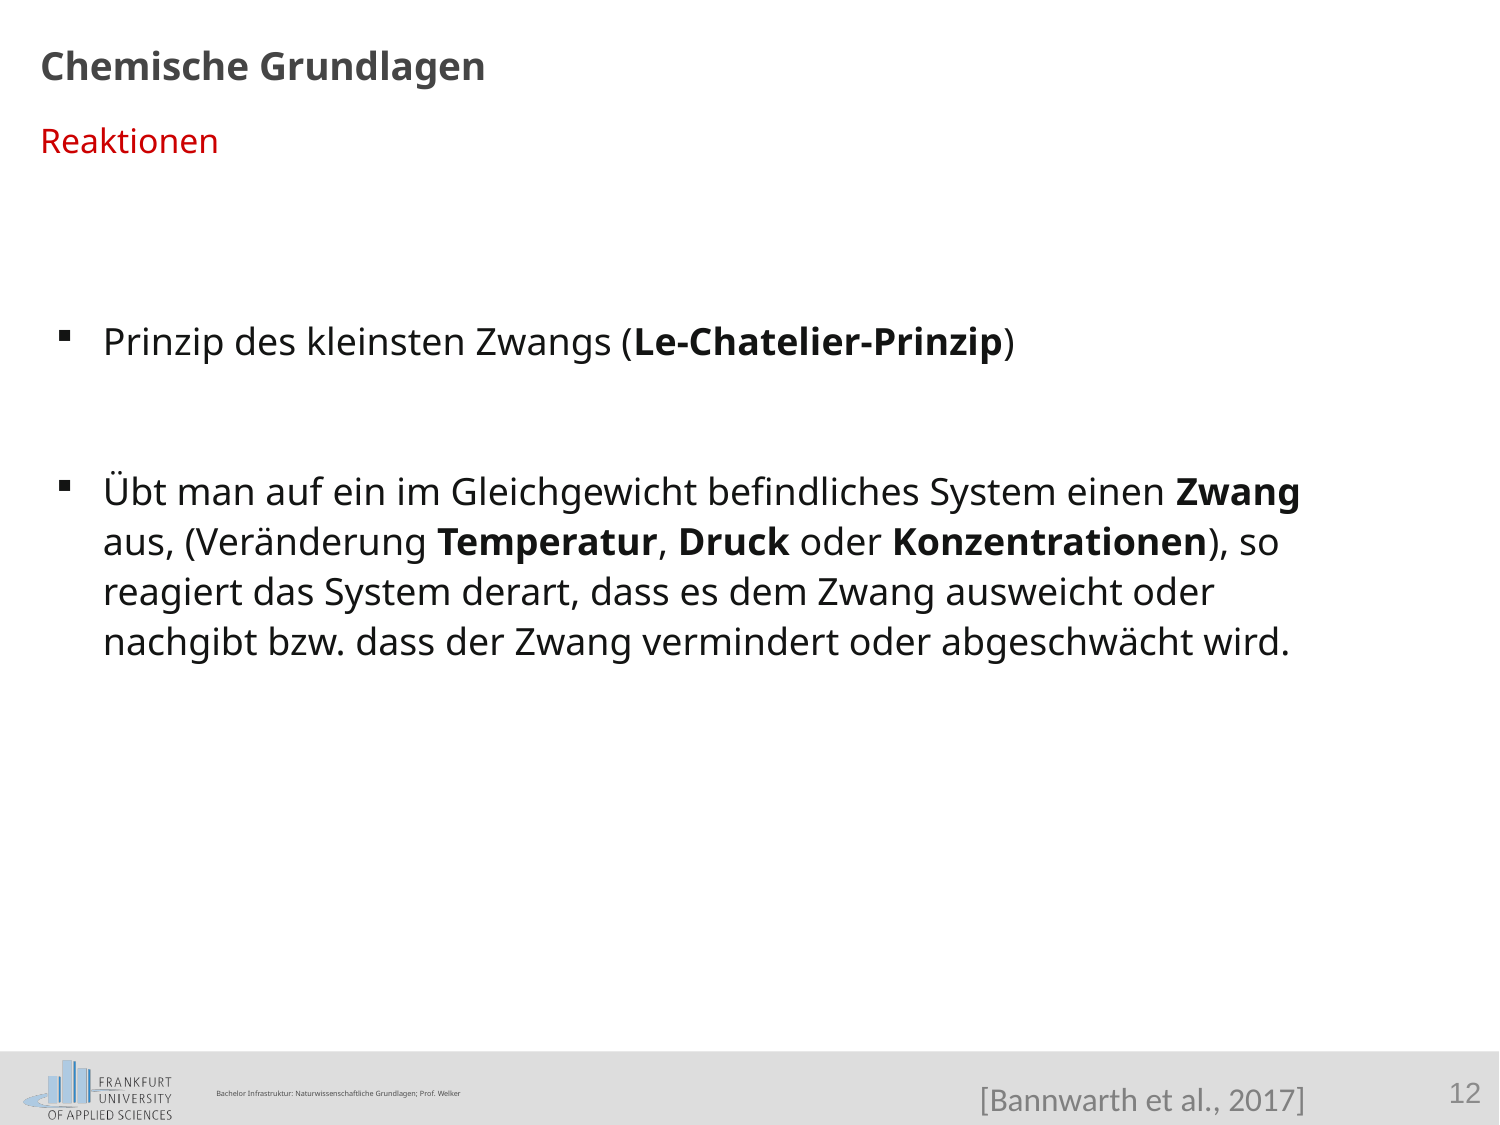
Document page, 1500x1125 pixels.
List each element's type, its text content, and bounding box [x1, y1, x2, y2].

text_box [Bannwarth et al., 2017] [964, 1070, 1321, 1125]
text_box Prinzip des kleinsten Zwangs (Le-Chatelier-Prinzip) Übt man auf ein im Gleichgewicht befindliches System einen Zwang aus, (Veränderung Temperatur, Druck oder Konzentrationen), so reagiert das System derart, dass es dem Zwang ausweicht oder nachgibt bzw. dass der Zwang vermindert oder abgeschwächt wird. [41, 255, 1388, 671]
text_box Chemische Grundlagen Reaktionen [25, 26, 1463, 186]
picture [23, 1060, 172, 1120]
